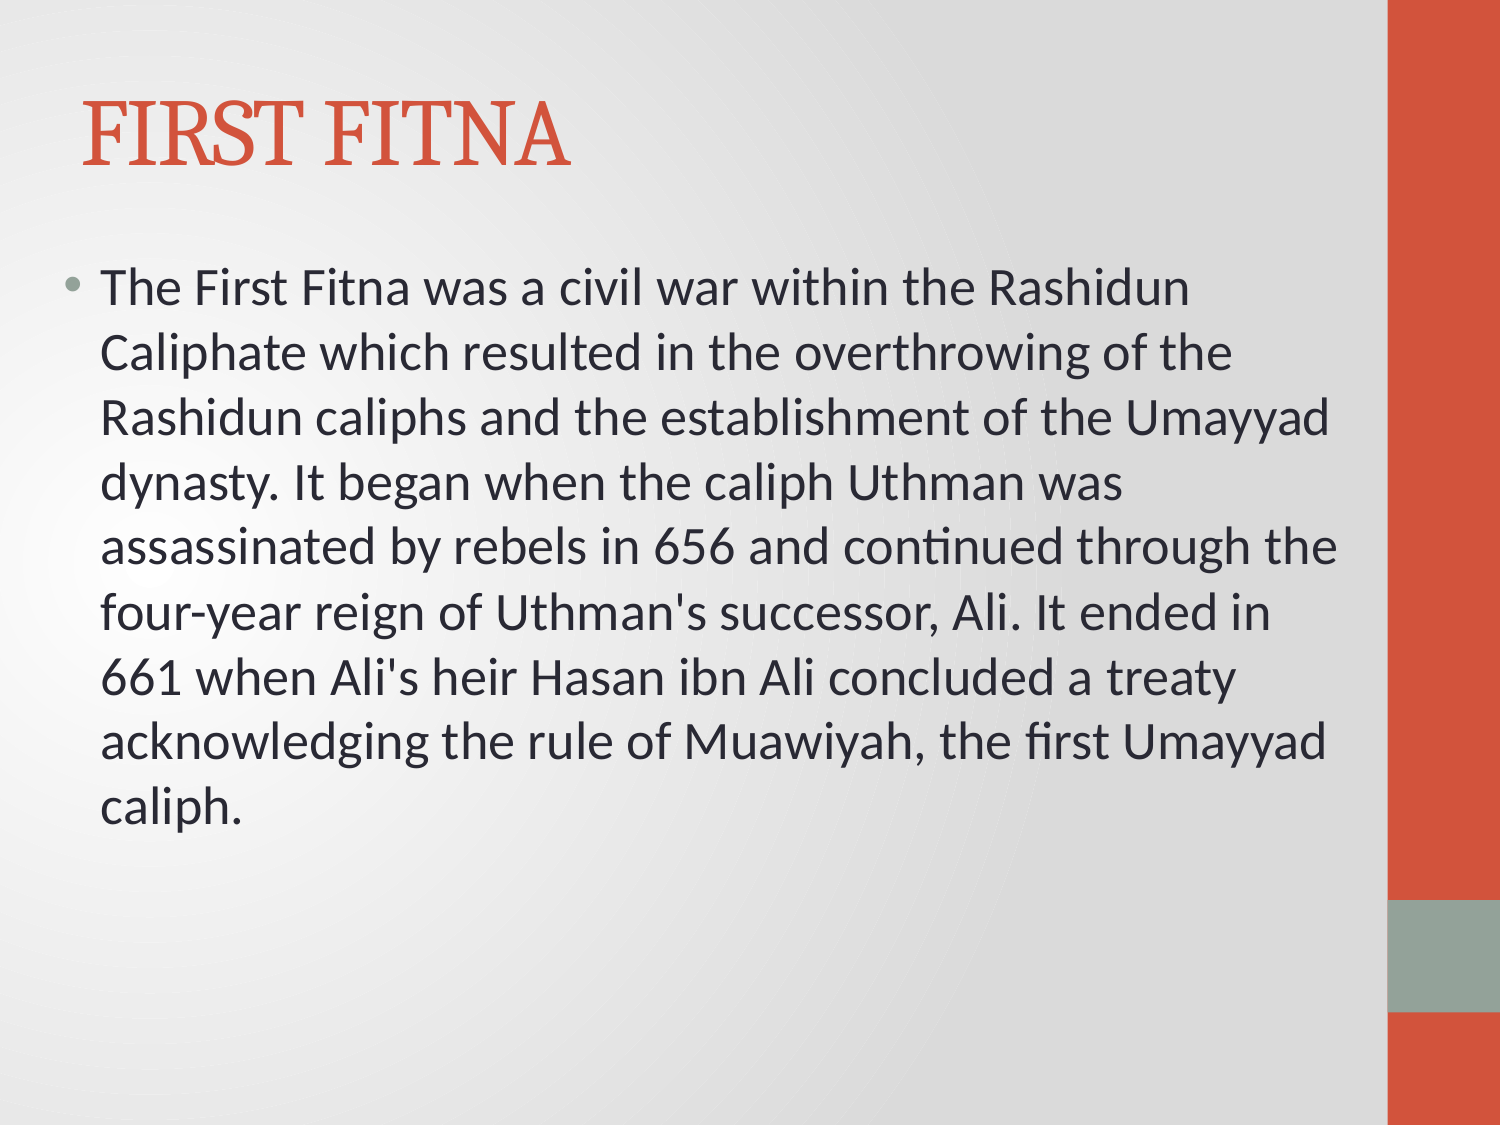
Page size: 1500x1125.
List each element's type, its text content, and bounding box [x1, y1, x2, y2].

list The First Fitna was a civil war within the Rashidun Caliphate which resulted in the overthrowing of the Rashidun caliphs and the establishment of the Umayyad dynasty. It began when the caliph Uthman was assassinated by rebels in 656 and continued through the four-year reign of Uthman's successor, Ali. It ended in 661 when Ali's heir Hasan ibn Ali concluded a treaty acknowledging the rule of Muawiyah, the first Umayyad caliph. [29, 243, 1365, 1043]
title FIRST FITNA [64, 42, 1315, 212]
